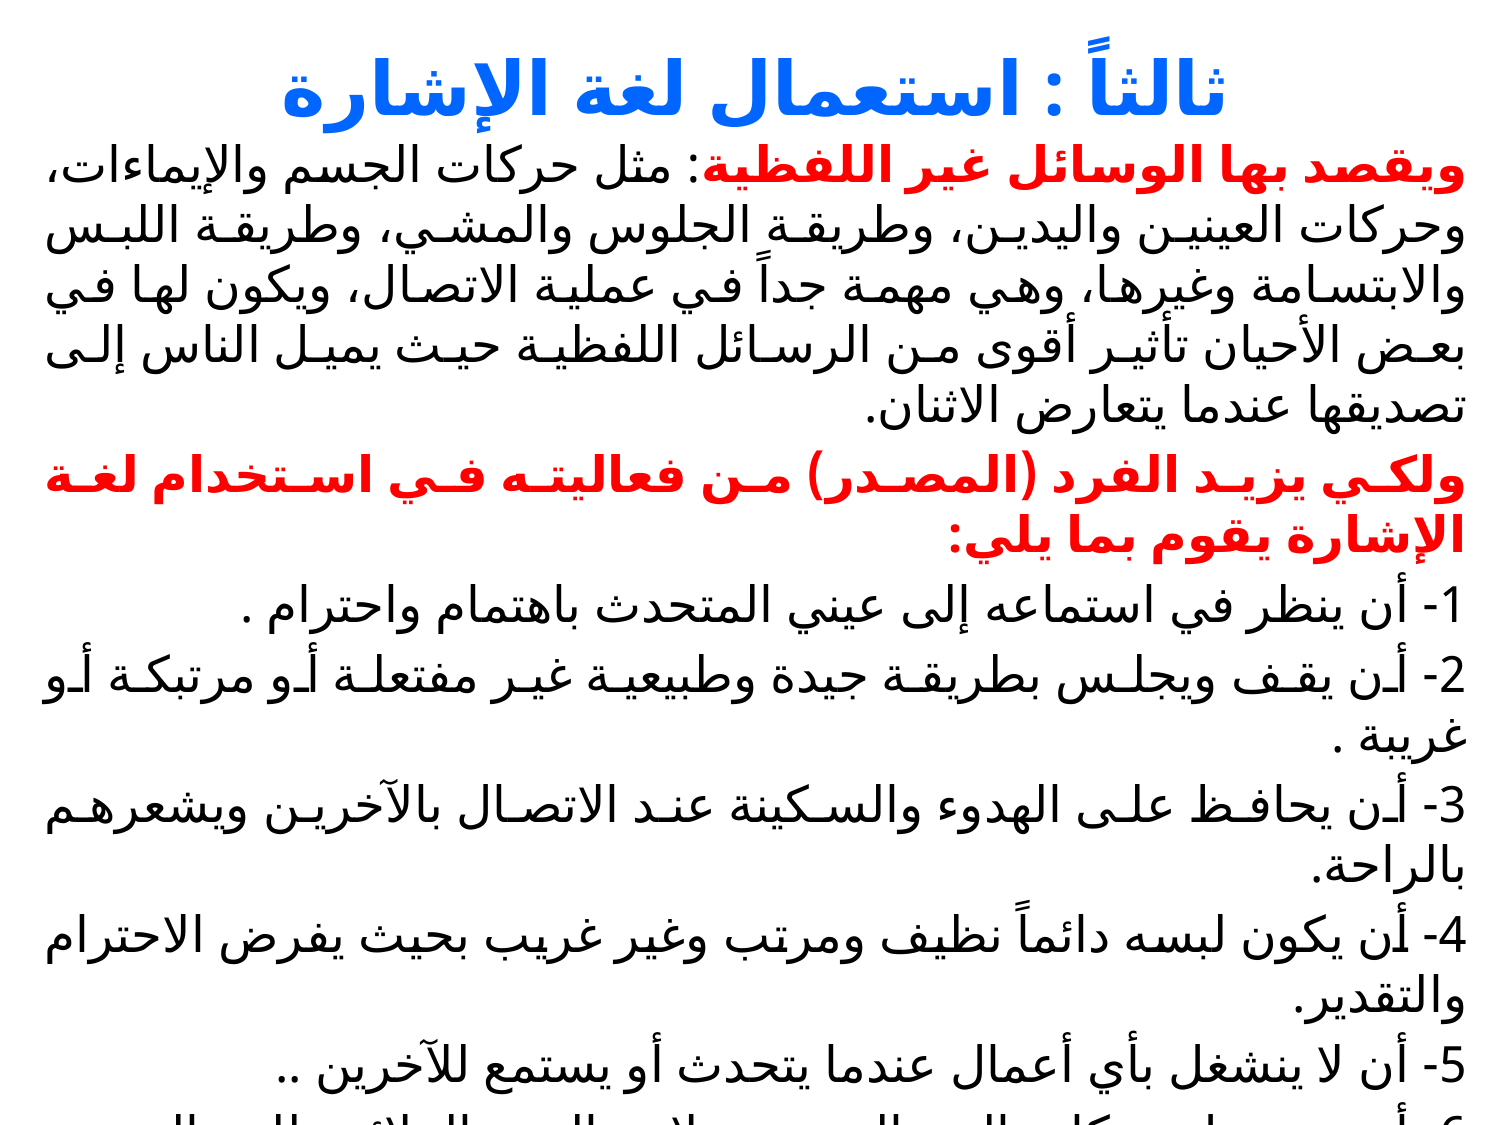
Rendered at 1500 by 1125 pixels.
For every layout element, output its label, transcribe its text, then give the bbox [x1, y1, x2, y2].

title ثالثاً : استعمال لغة الإشارة [64, 45, 1447, 125]
list ويقصد بها الوسائل غير اللفظية: مثل حركات الجسم والإيماءات، وحركات العينين واليدين، وطريقة الجلوس والمشي، وطريقة اللبس والابتسامة وغيرها، وهي مهمة جداً في عملية الاتصال، ويكون لها في بعض الأحيان تأثير أقوى من الرسائل اللفظية حيث يميل الناس إلى تصديقها عندما يتعارض الاثنان. ولكي يزيد الفرد (المصدر) من فعاليته في استخدام لغة الإشارة يقوم بما يلي: 1- أن ينظر في استماعه إلى عيني المتحدث باهتمام واحترام . 2- أن يقف ويجلس بطريقة جيدة وطبيعية غير مفتعلة أو مرتبكة أو غريبة . 3- أن يحافظ على الهدوء والسكينة عند الاتصال بالآخرين ويشعرهم بالراحة. 4- أن يكون لبسه دائماً نظيف ومرتب وغير غريب بحيث يفرض الاحترام والتقدير. 5- أن لا ينشغل بأي أعمال عندما يتحدث أو يستمع للآخرين .. 6- أن يستعمل حركات اليد والجسم وملامح الوجه الملائمة للرسالة. 7- أن يحافظ دائماً على إشراك المستمع معه في الحديث . 8- أن يستعمل نبرات صوته بشكل وواضح وواثق وبعيداً عن العدائية. 9- أن يحتفظ دائماً بالبشاشة والابتسامة. [29, 125, 1483, 1106]
